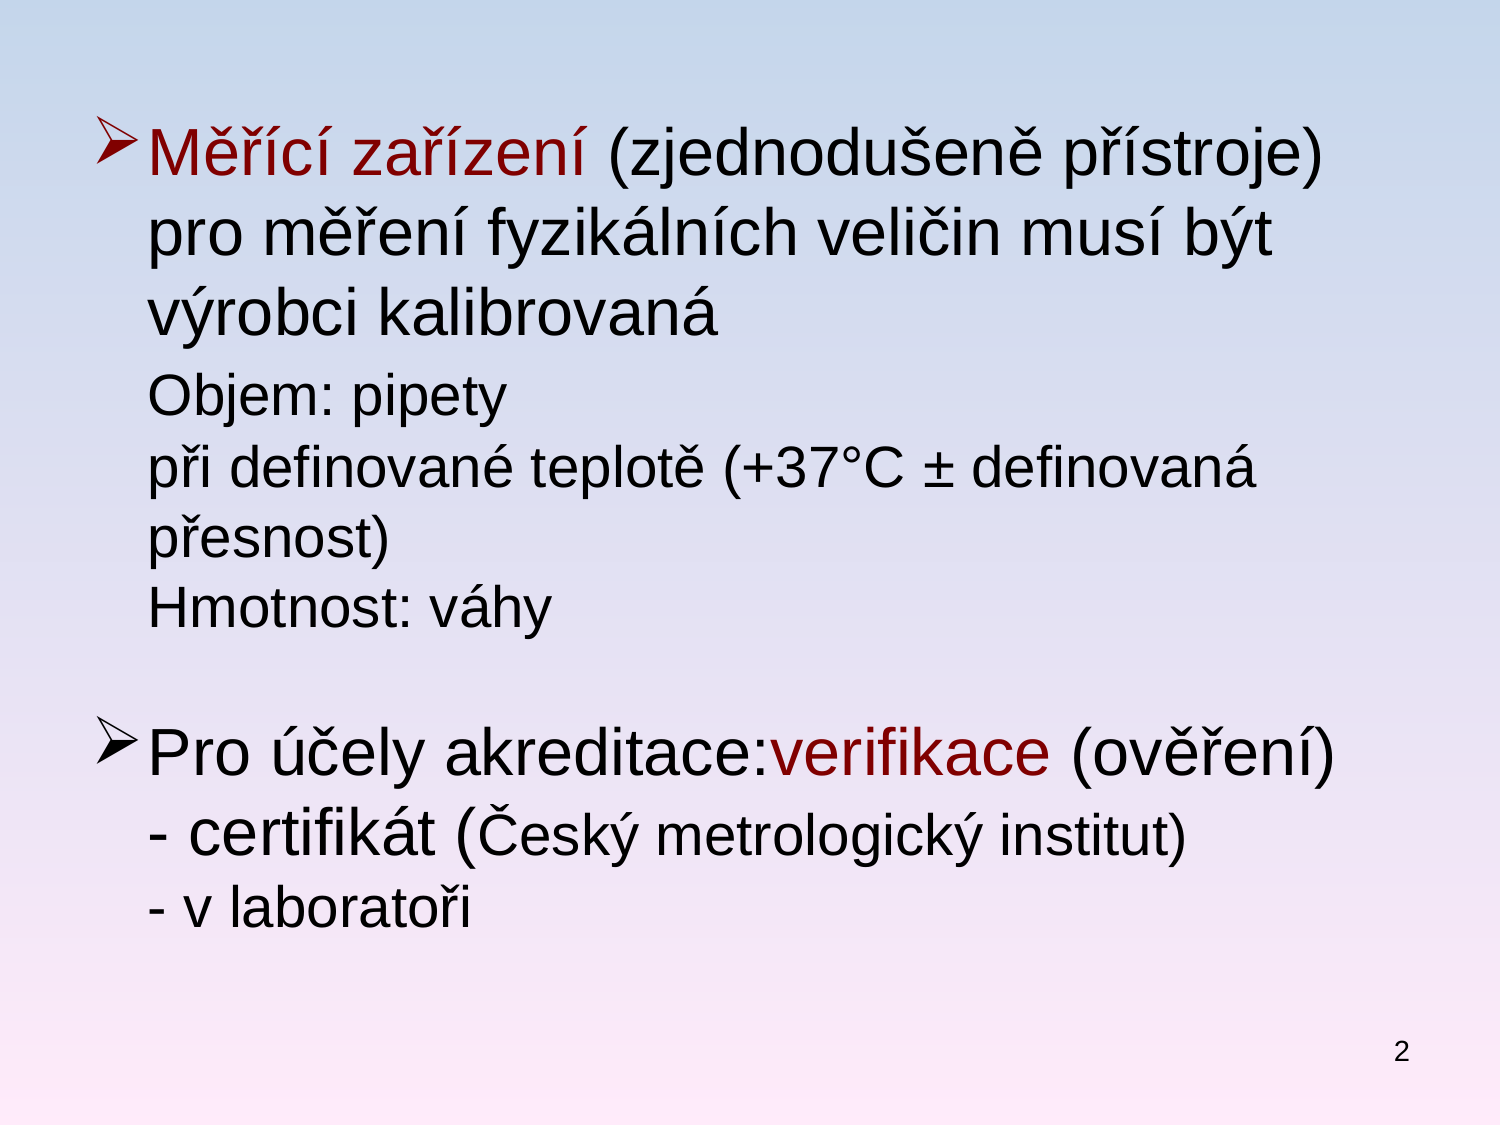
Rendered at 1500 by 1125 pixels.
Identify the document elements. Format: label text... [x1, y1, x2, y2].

slide_number 2 [1074, 1024, 1425, 1103]
text_box Měřící zařízení (zjednodušeně přístroje) pro měření fyzikálních veličin musí být výrobci kalibrovaná Objem: pipety při definované teplotě (+37°C ± definovaná přesnost) Hmotnost: váhy Pro účely akreditace:verifikace (ověření) - certifikát (Český metrologický institut) - v laboratoři [76, 101, 1436, 1017]
